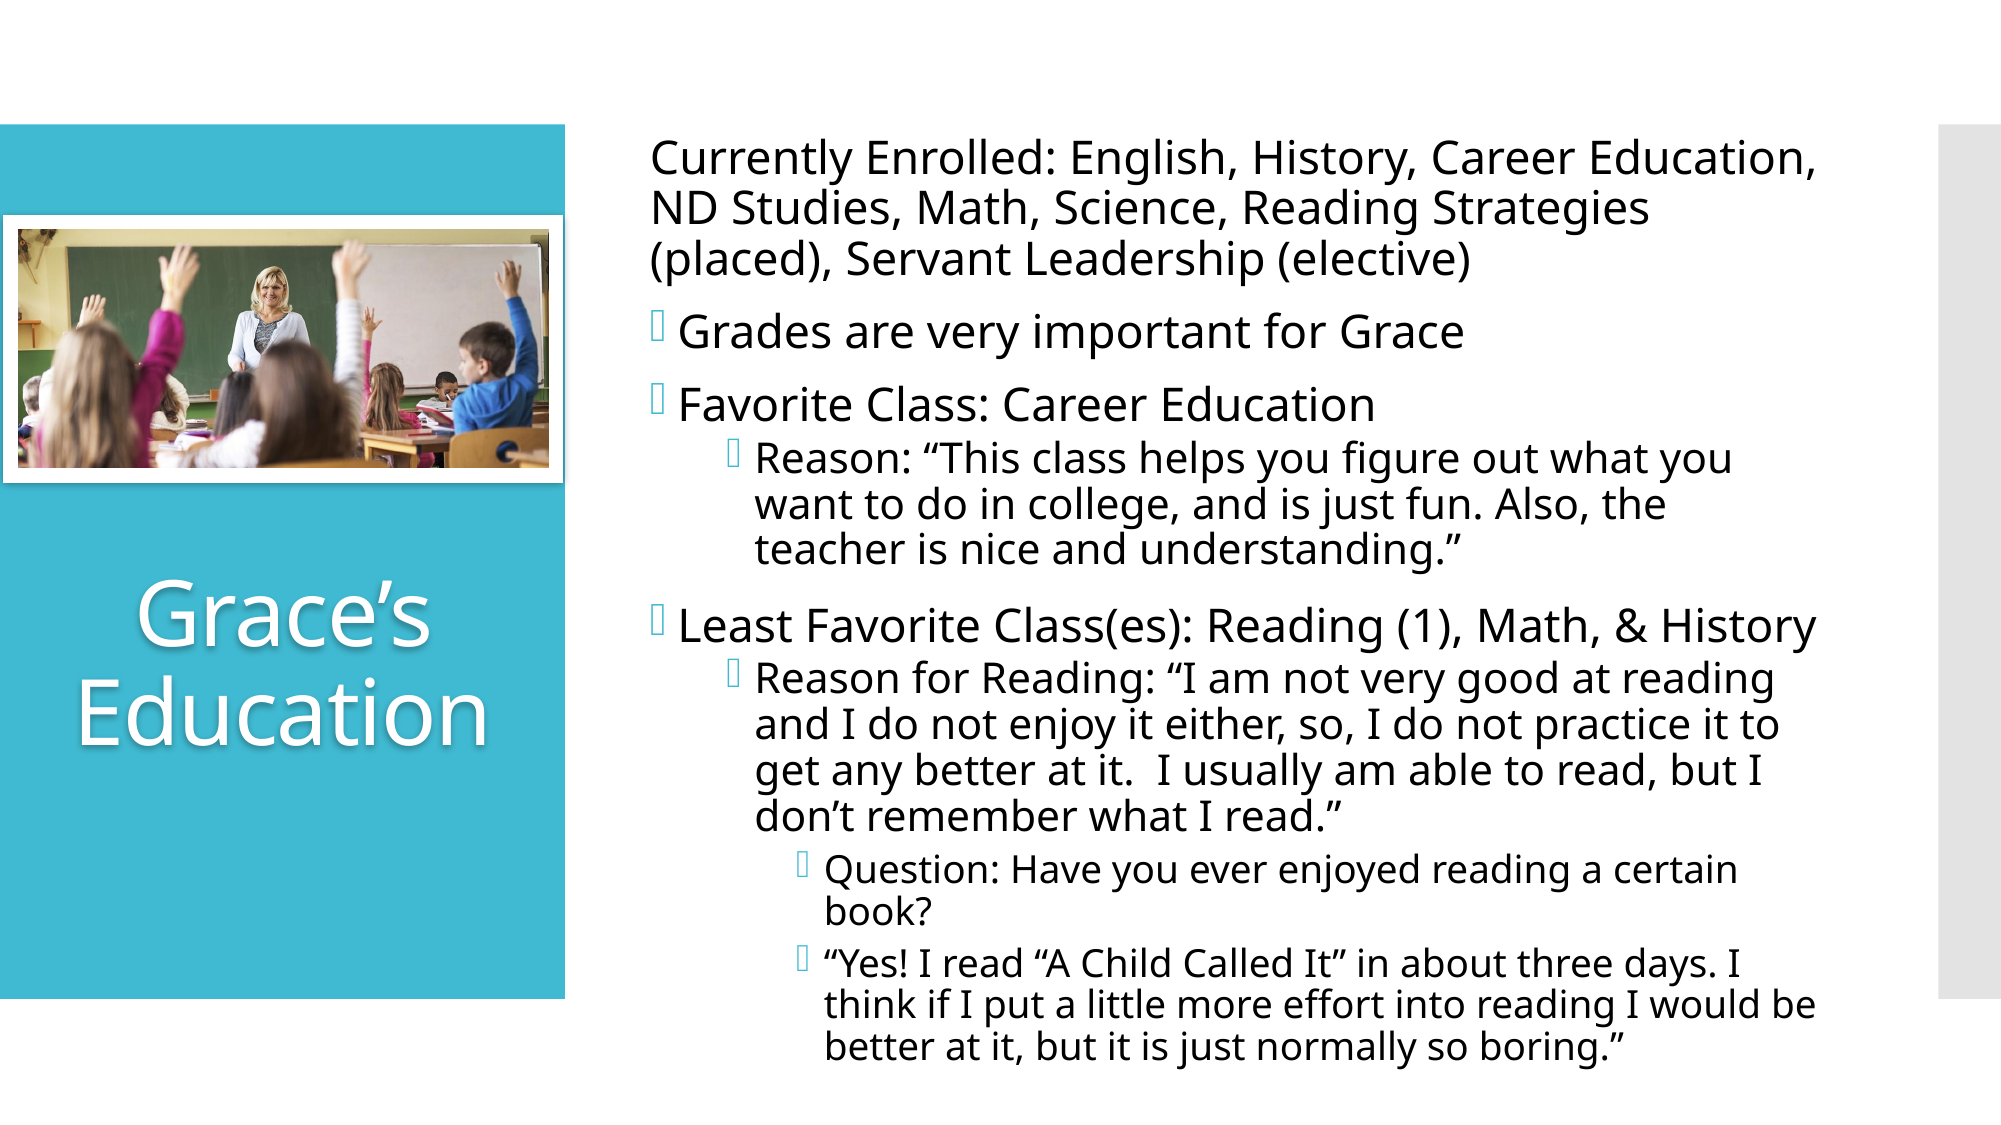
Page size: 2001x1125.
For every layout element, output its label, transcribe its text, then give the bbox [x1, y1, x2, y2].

title Grace’s Education [41, 490, 525, 940]
list Currently Enrolled: English, History, Career Education, ND Studies, Math, Science, Reading Strategies (placed), Servant Leadership (elective) Grades are very important for Grace Favorite Class: Career Education Reason: “This class helps you figure out what you want to do in college, and is just fun. Also, the teacher is nice and understanding.” Least Favorite Class(es): Reading (1), Math, & History Reason for Reading: “I am not very good at reading and I do not enjoy it either, so, I do not practice it to get any better at it. I usually am able to read, but I don’t remember what I read.” Question: Have you ever enjoyed reading a certain book? “Yes! I read “A Child Called It” in about three days. I think if I put a little more effort into reading I would be better at it, but it is just normally so boring.” [634, 127, 1835, 1091]
picture [17, 228, 550, 469]
